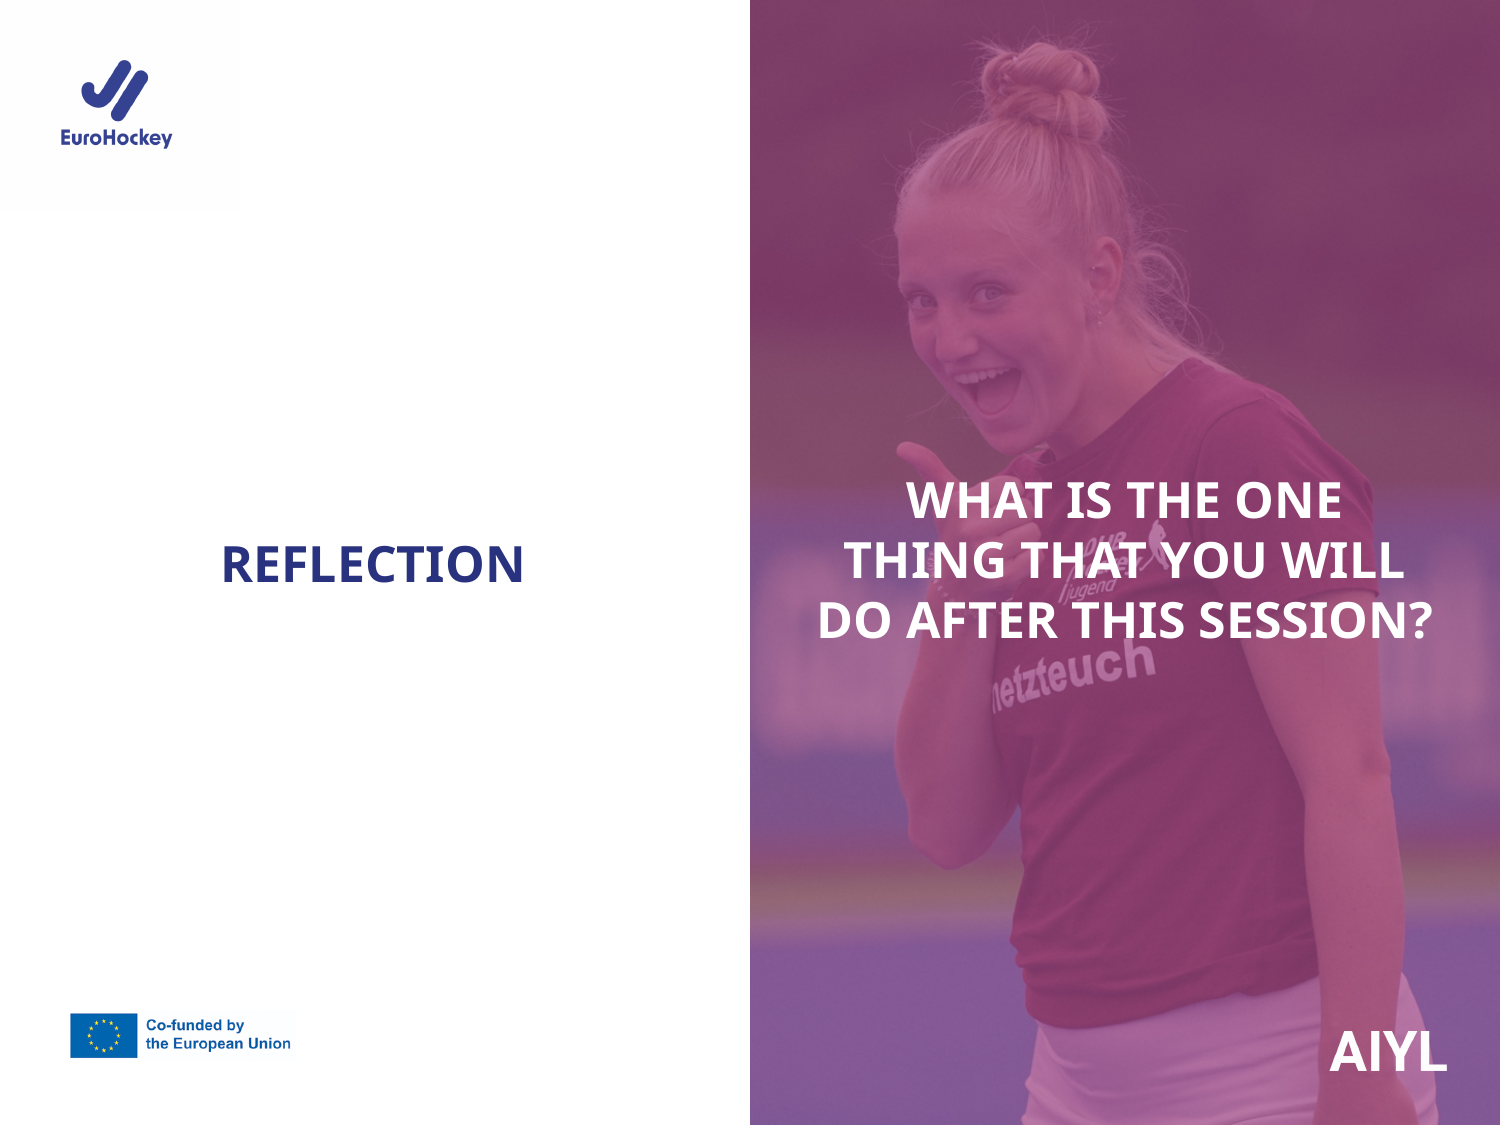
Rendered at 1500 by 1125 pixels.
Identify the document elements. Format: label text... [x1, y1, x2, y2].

picture [749, 0, 1500, 1125]
picture [1, 833, 517, 1125]
picture [1, 0, 240, 211]
text_box REFLECTION [0, 524, 744, 600]
